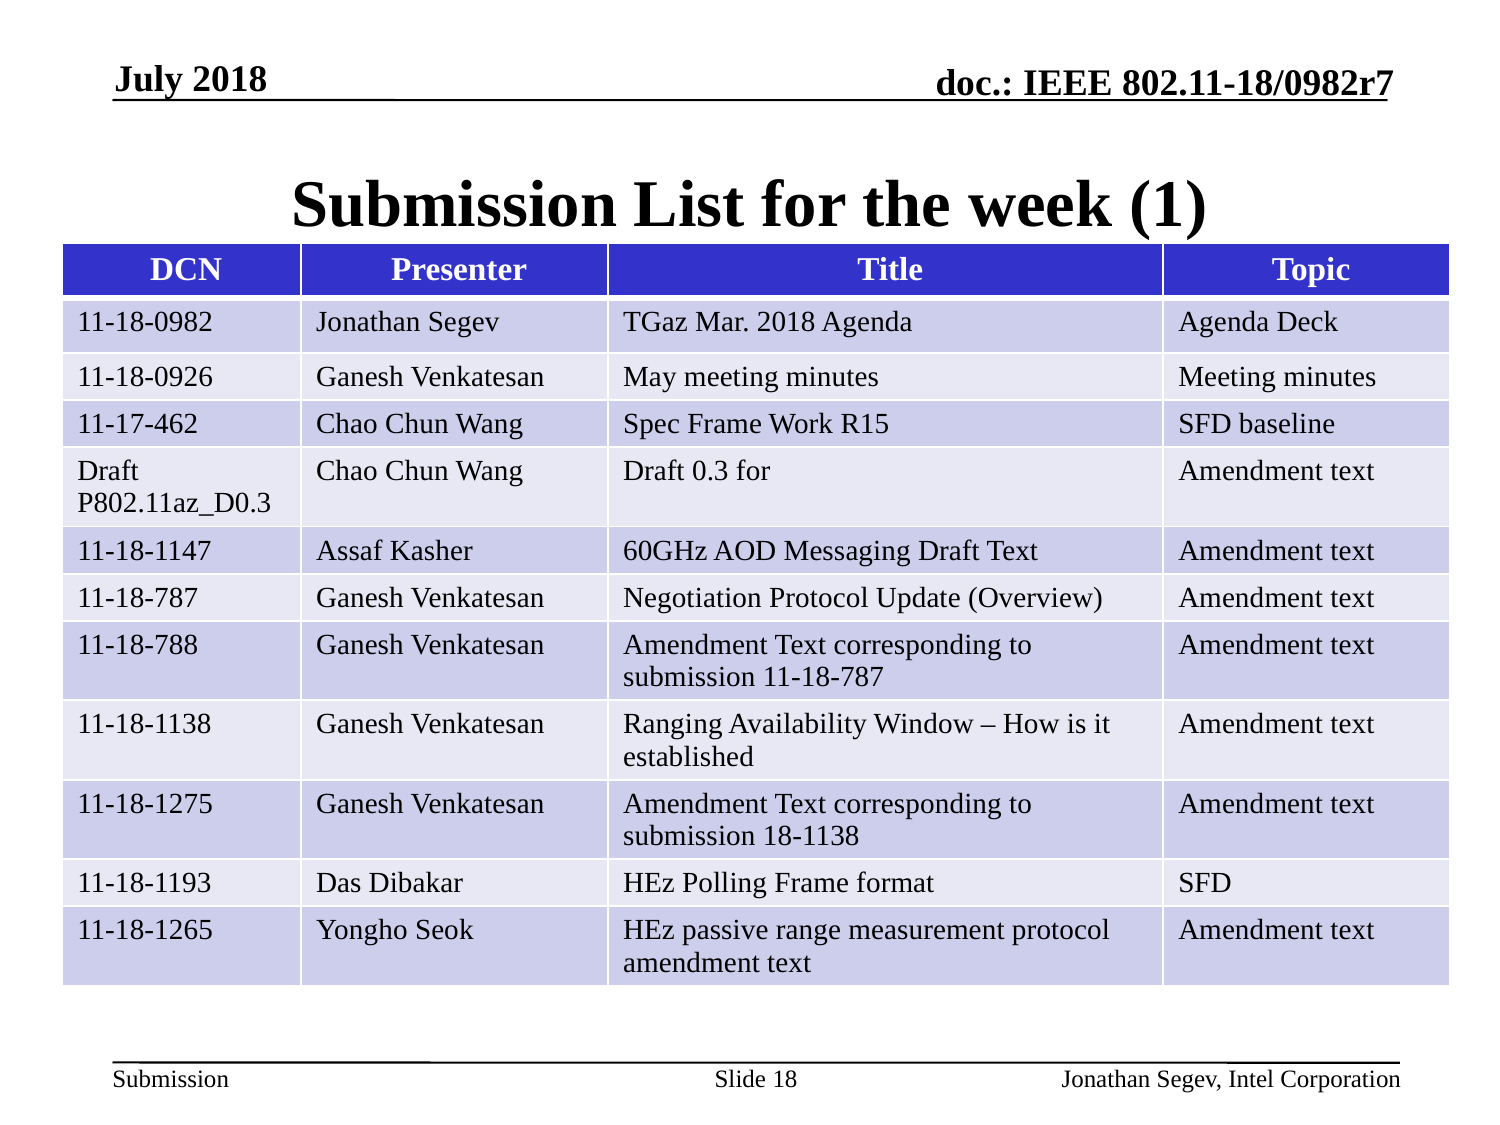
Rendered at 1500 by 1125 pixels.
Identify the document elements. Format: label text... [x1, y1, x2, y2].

table_cell HEz passive range measurement protocol amendment text [609, 907, 1162, 985]
table_cell Spec Frame Work R15 [609, 401, 1162, 446]
table_cell Meeting minutes [1164, 354, 1449, 399]
table_cell Ganesh Venkatesan [302, 781, 607, 858]
table_cell TGaz Mar. 2018 Agenda [609, 301, 1162, 352]
table_cell Amendment Text corresponding to submission 11-18-787 [609, 622, 1162, 699]
table_header Topic [1164, 244, 1449, 295]
table_cell Ranging Availability Window – How is it established [609, 701, 1162, 779]
table_cell HEz Polling Frame format [609, 860, 1162, 905]
table_cell Ganesh Venkatesan [302, 575, 607, 620]
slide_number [114, 54, 423, 100]
title Submission List for the week (1) [112, 112, 1388, 243]
table_cell Ganesh Venkatesan [302, 354, 607, 399]
table_cell Assaf Kasher [302, 527, 607, 573]
table_cell Amendment text [1164, 527, 1449, 573]
table_cell 11-18-787 [63, 575, 300, 620]
table_cell Amendment text [1164, 622, 1449, 699]
table_cell 11-18-1193 [63, 860, 300, 905]
table_cell 11-18-1138 [63, 701, 300, 779]
table_cell 11-18-1275 [63, 781, 300, 858]
table_cell Yongho Seok [302, 907, 607, 985]
table_cell Chao Chun Wang [302, 448, 607, 526]
table_cell May meeting minutes [609, 354, 1162, 399]
table_cell SFD baseline [1164, 401, 1449, 446]
table_cell Ganesh Venkatesan [302, 622, 607, 699]
table_cell Amendment text [1164, 781, 1449, 858]
table_cell Amendment text [1164, 575, 1449, 620]
slide_number Slide 18 [712, 1061, 800, 1123]
table_cell 60GHz AOD Messaging Draft Text [609, 527, 1162, 573]
footer Jonathan Segev, Intel Corporation [878, 1061, 1402, 1093]
table_cell Amendment Text corresponding to submission 18-1138 [609, 781, 1162, 858]
table_cell Amendment text [1164, 907, 1449, 985]
table_header Title [609, 244, 1162, 295]
table_header DCN [63, 244, 300, 295]
table_cell 11-17-462 [63, 401, 300, 446]
table_cell 11-18-0982 [63, 301, 300, 352]
table_cell Amendment text [1164, 448, 1449, 526]
table_cell 11-18-788 [63, 622, 300, 699]
table_cell Draft 0.3 for [609, 448, 1162, 526]
table_cell SFD [1164, 860, 1449, 905]
table_cell Chao Chun Wang [302, 401, 607, 446]
table_cell Negotiation Protocol Update (Overview) [609, 575, 1162, 620]
table_cell 11-18-1265 [63, 907, 300, 985]
table_header Presenter [302, 244, 607, 295]
table_cell Ganesh Venkatesan [302, 701, 607, 779]
table_cell 11-18-0926 [63, 354, 300, 399]
table_cell 11-18-1147 [63, 527, 300, 573]
table_cell Das Dibakar [302, 860, 607, 905]
table_cell Agenda Deck [1164, 301, 1449, 352]
table_cell Draft P802.11az_D0.3 [63, 448, 300, 526]
table_cell Amendment text [1164, 701, 1449, 779]
table_cell Jonathan Segev [302, 301, 607, 352]
